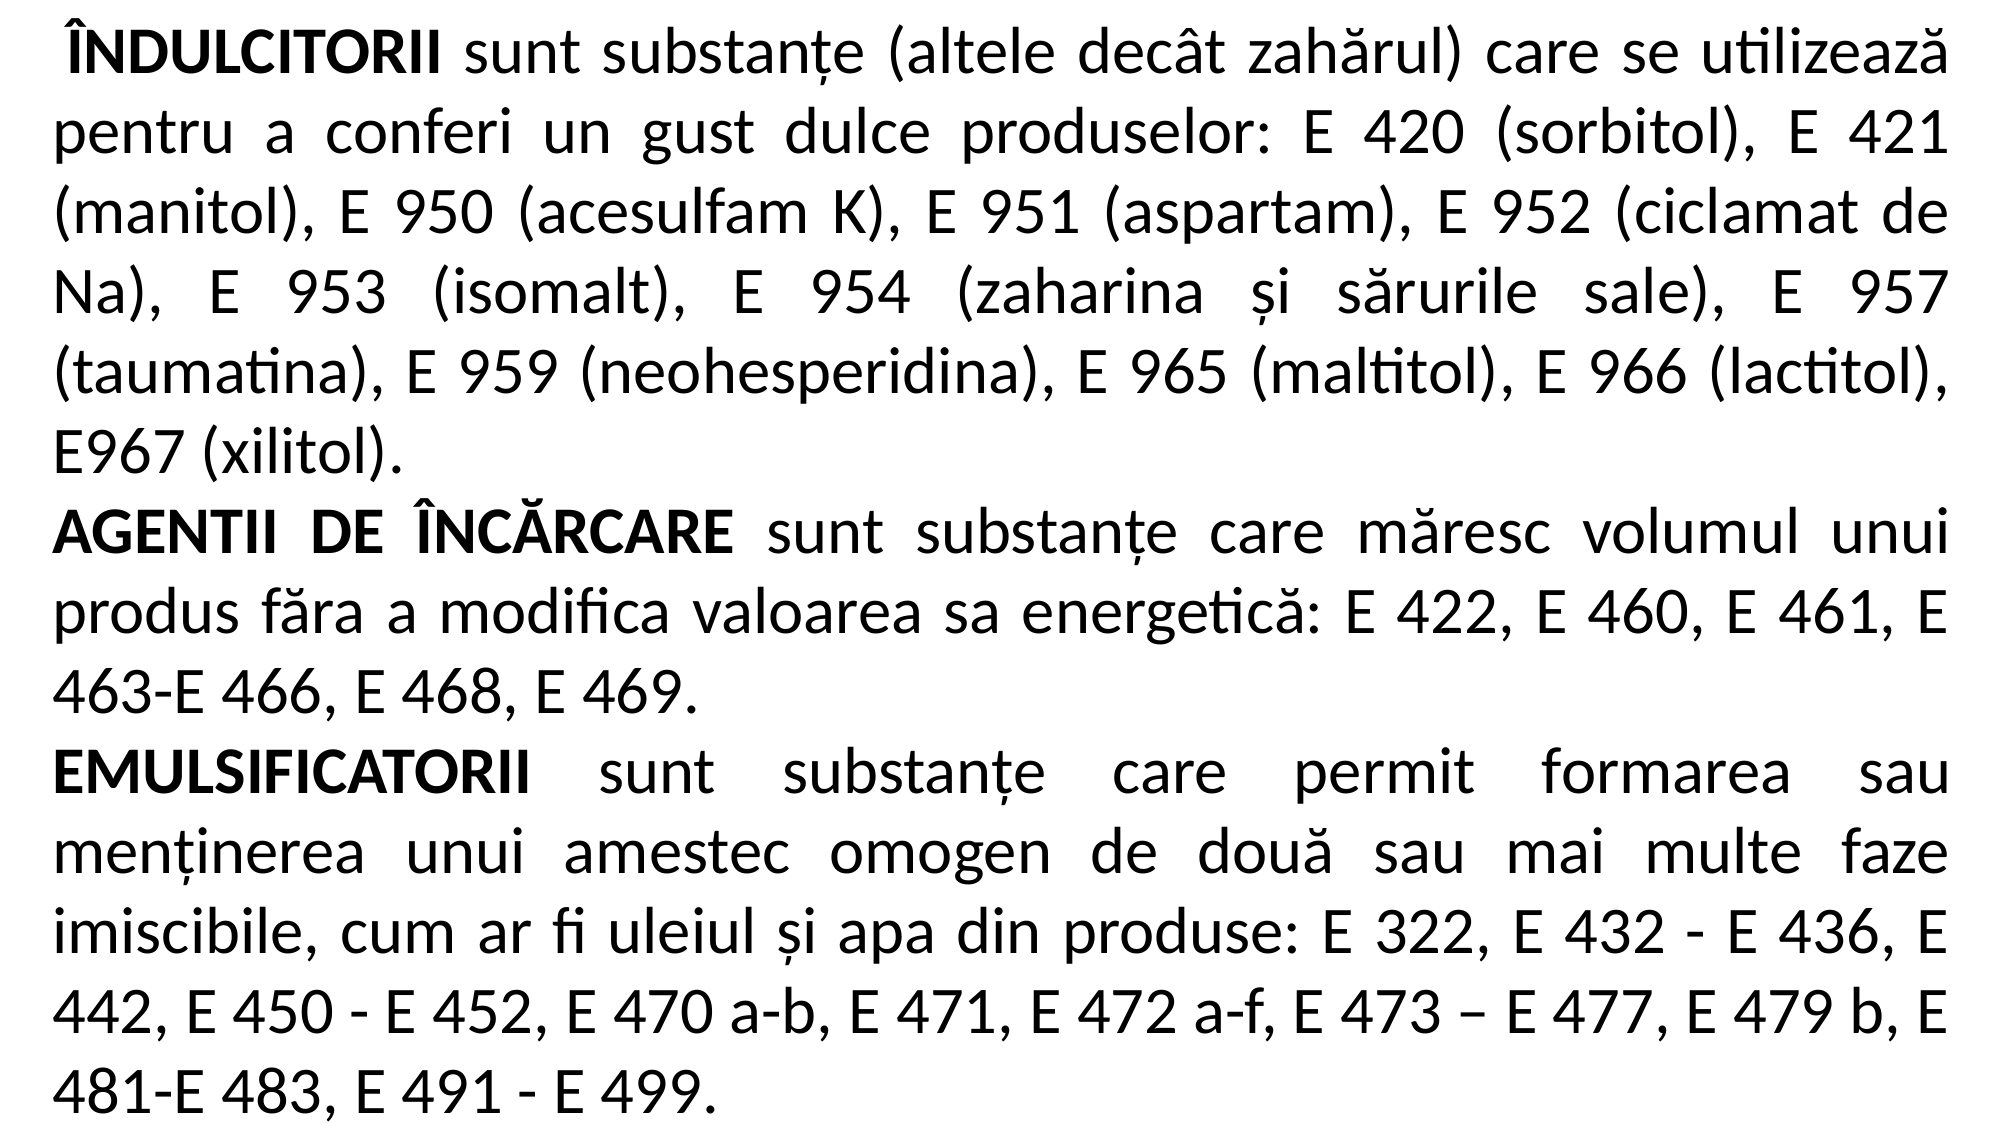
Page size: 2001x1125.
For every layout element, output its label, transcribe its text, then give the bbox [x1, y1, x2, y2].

text_box ÎNDULCITORII sunt substanțe (altele decât zahărul) care se utilizează pentru a conferi un gust dulce produselor: E 420 (sorbitol), E 421 (manitol), E 950 (acesulfam K), E 951 (aspartam), E 952 (ciclamat de Na), E 953 (isomalt), E 954 (zaharina și sărurile sale), E 957 (taumatina), E 959 (neohesperidina), E 965 (maltitol), E 966 (lactitol), E967 (xilitol). AGENTII DE ÎNCĂRCARE sunt substanțe care măresc volumul unui produs făra a modifica valoarea sa energetică: E 422, E 460, E 461, E 463-E 466, E 468, E 469. EMULSIFICATORII sunt substanțe care permit formarea sau menținerea unui amestec omogen de două sau mai multe faze imiscibile, cum ar fi uleiul și apa din produse: E 322, E 432 - E 436, E 442, E 450 - E 452, E 470 a-b, E 471, E 472 a-f, E 473 – E 477, E 479 b, E 481-E 483, E 491 - E 499. [37, 0, 1967, 1125]
